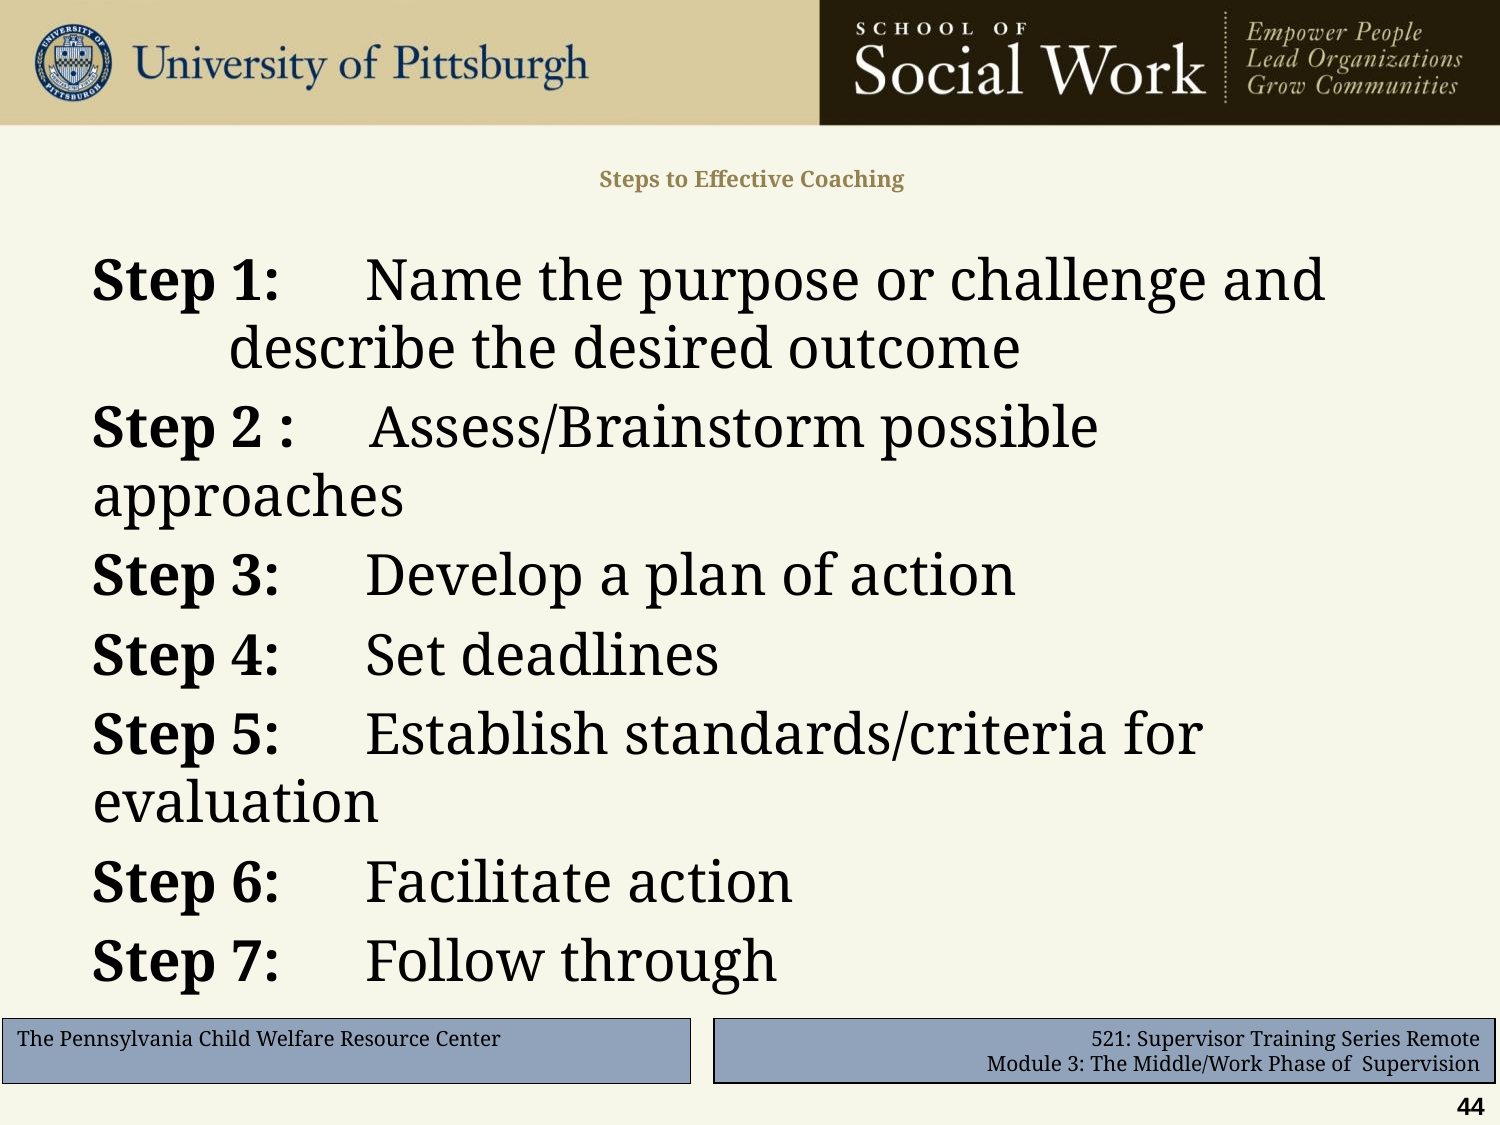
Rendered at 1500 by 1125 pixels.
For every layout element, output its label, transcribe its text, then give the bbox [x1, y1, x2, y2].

slide_number 44 [1212, 1085, 1500, 1125]
title Steps to Effective Coaching [77, 130, 1428, 228]
picture [0, 0, 1500, 1125]
list Step 1: Name the purpose or challenge and describe the desired outcome Step 2 : Assess/Brainstorm possible approaches Step 3: Develop a plan of action Step 4: Set deadlines Step 5: Establish standards/criteria for evaluation Step 6: Facilitate action Step 7: Follow through [77, 235, 1431, 1008]
